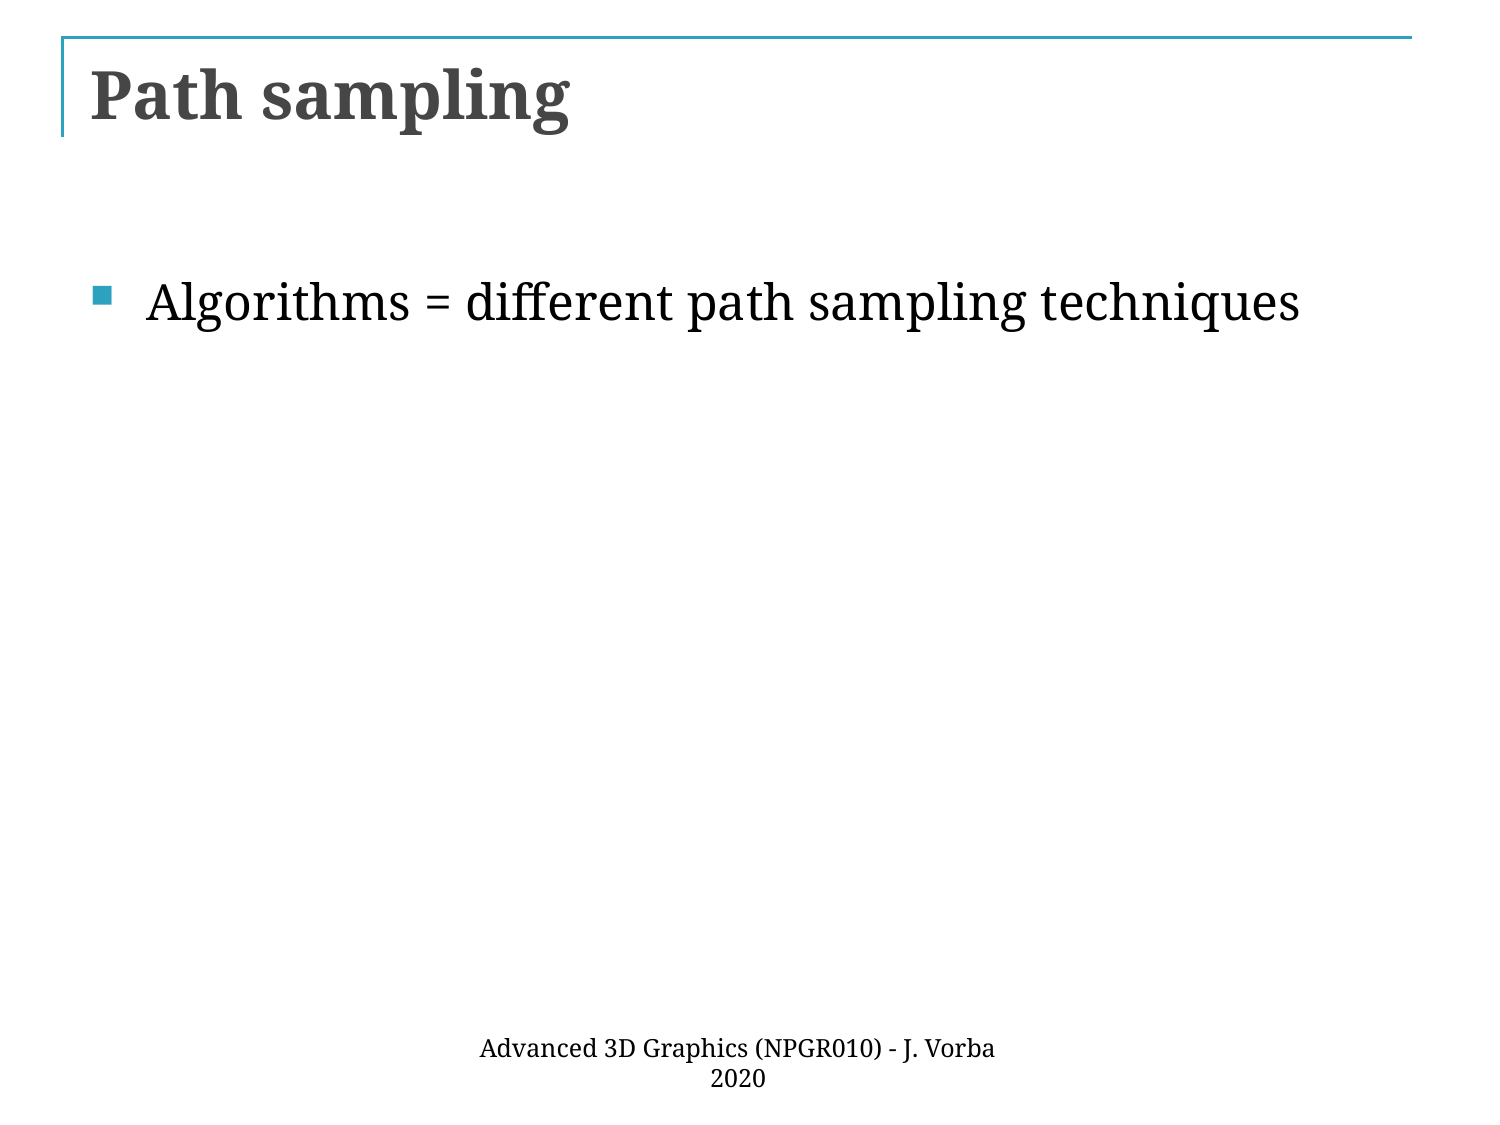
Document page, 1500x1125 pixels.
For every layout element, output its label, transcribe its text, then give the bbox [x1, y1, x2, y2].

footer Advanced 3D Graphics (NPGR010) - J. Vorba 2020 [454, 1024, 1022, 1101]
list Algorithms = different path sampling techniques [74, 262, 1426, 1006]
title Path sampling [74, 45, 1426, 233]
